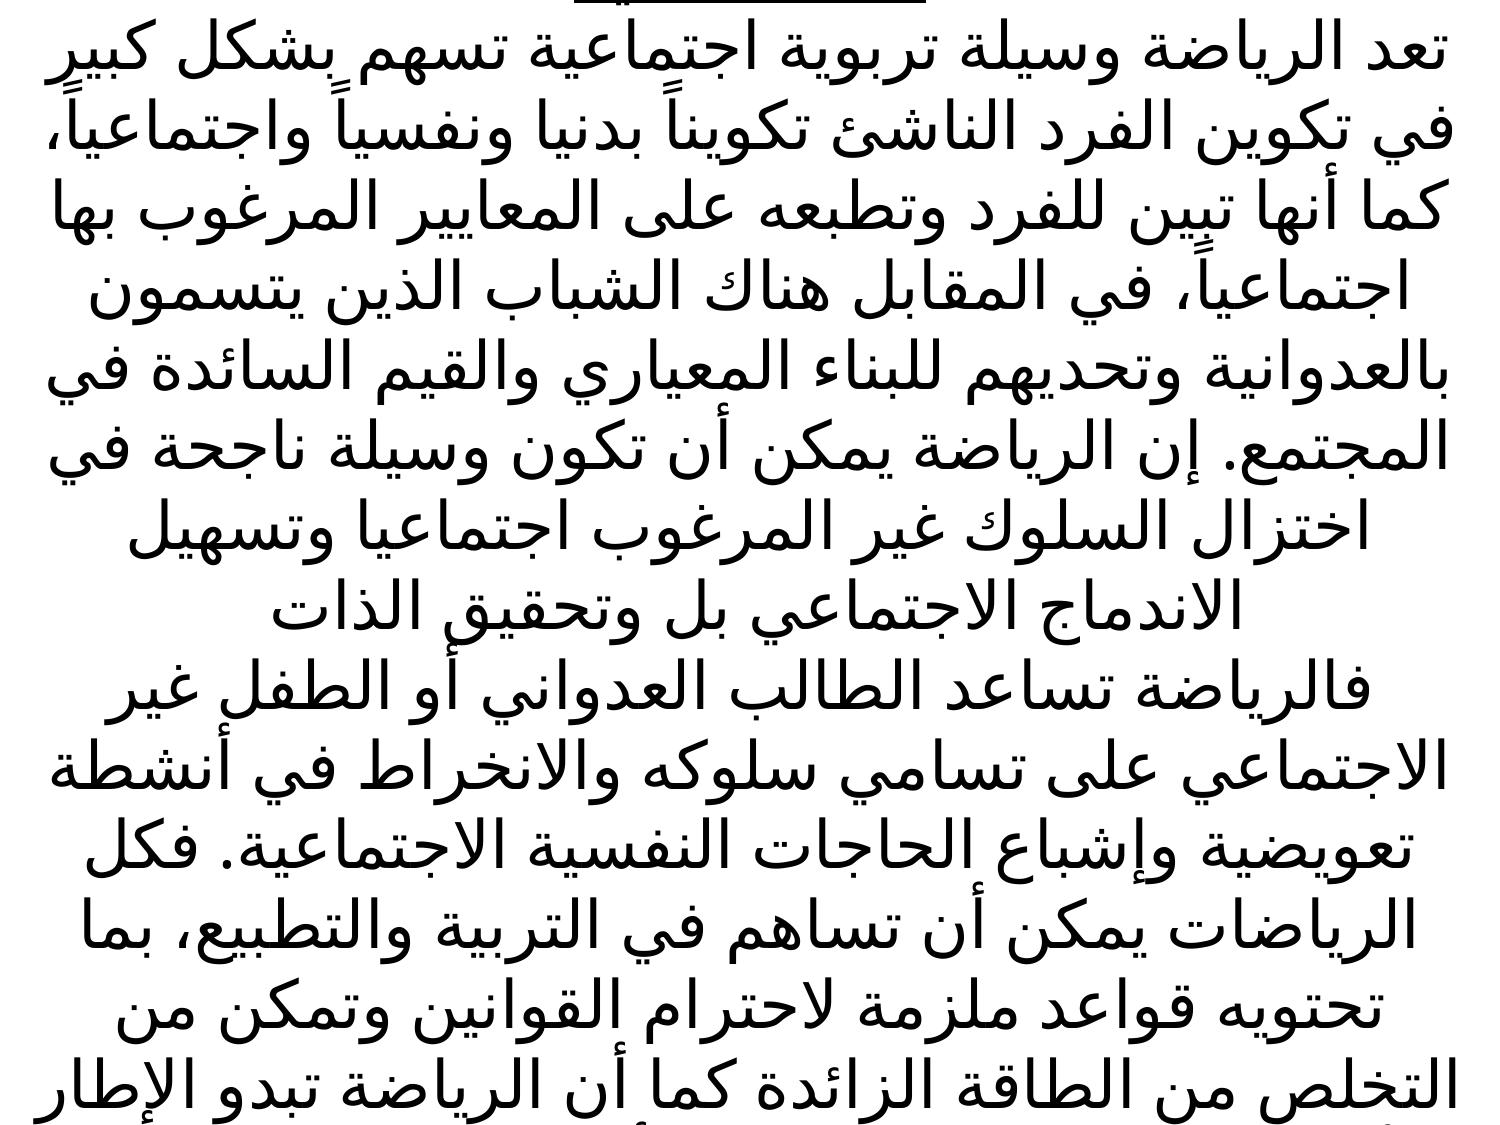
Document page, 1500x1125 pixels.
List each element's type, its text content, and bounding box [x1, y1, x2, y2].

title دور الرياضة في الوقاية والعلاج من الانحراف الاجتماعي: تعد الرياضة وسيلة تربوية اجتماعية تسهم بشكل كبير في تكوين الفرد الناشئ تكويناً بدنيا ونفسياً واجتماعياً، كما أنها تبين للفرد وتطبعه على المعايير المرغوب بها اجتماعياً، في المقابل هناك الشباب الذين يتسمون بالعدوانية وتحديهم للبناء المعياري والقيم السائدة في المجتمع. إن الرياضة يمكن أن تكون وسيلة ناجحة في اختزال السلوك غير المرغوب اجتماعيا وتسهيل الاندماج الاجتماعي بل وتحقيق الذات فالرياضة تساعد الطالب العدواني أو الطفل غير الاجتماعي على تسامي سلوكه والانخراط في أنشطة تعويضية وإشباع الحاجات النفسية الاجتماعية. فكل الرياضات يمكن أن تساهم في التربية والتطبيع، بما تحتويه قواعد ملزمة لاحترام القوانين وتمكن من التخلص من الطاقة الزائدة كما أن الرياضة تبدو الإطار الأمثل لتجنب جماعات السوء أو استهلاك المخدرات. [0, 0, 1500, 1125]
